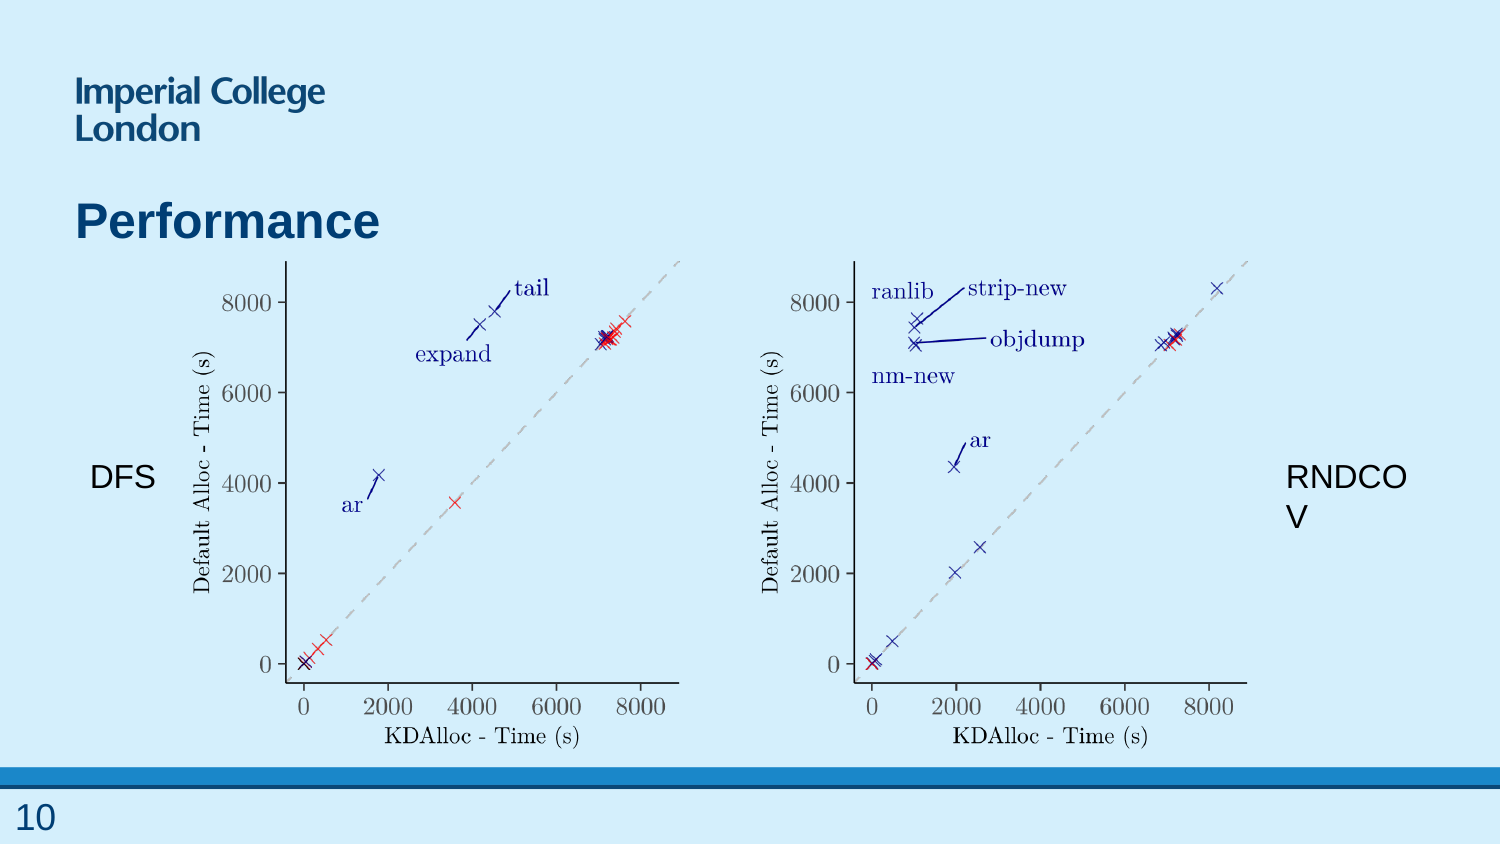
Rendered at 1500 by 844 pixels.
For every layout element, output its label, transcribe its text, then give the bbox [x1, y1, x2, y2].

text_box RndCov [1271, 448, 1440, 543]
title Performance [75, 183, 1425, 246]
text_box DFS [75, 448, 172, 503]
picture [0, 0, 1500, 844]
